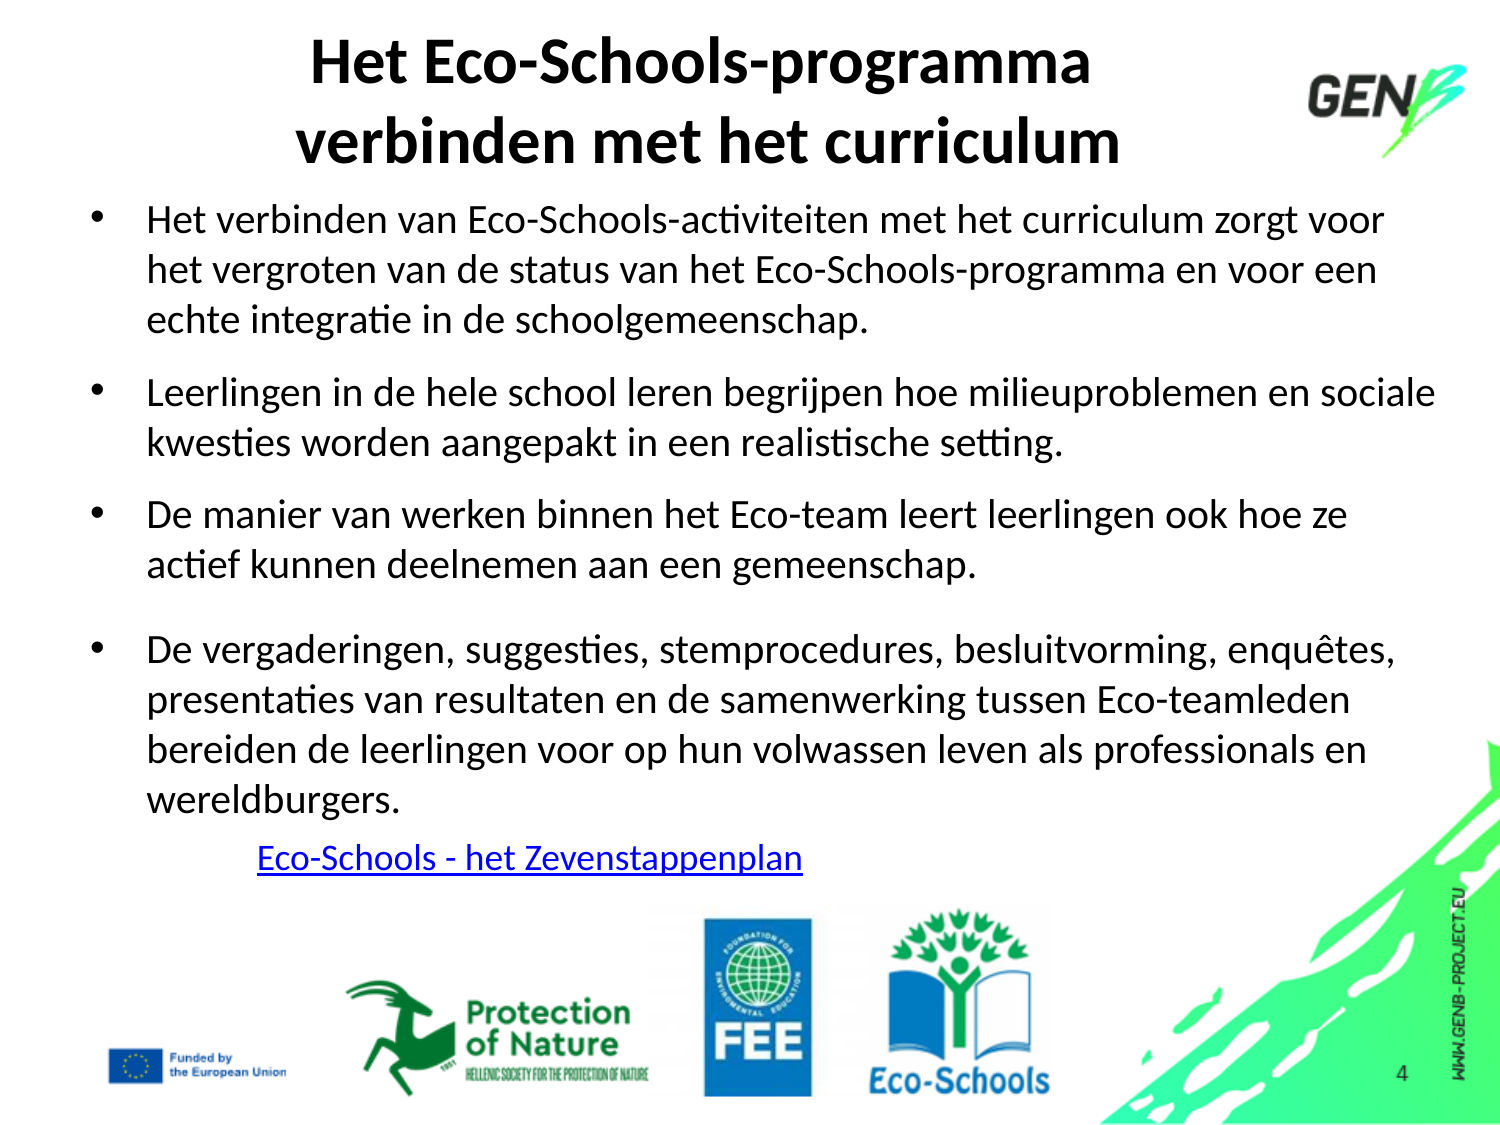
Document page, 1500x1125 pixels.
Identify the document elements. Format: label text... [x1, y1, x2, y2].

list Het verbinden van Eco-Schools-activiteiten met het curriculum zorgt voor het vergroten van de status van het Eco-Schools-programma en voor een echte integratie in de schoolgemeenschap. Leerlingen in de hele school leren begrijpen hoe milieuproblemen en sociale kwesties worden aangepakt in een realistische setting. De manier van werken binnen het Eco-team leert leerlingen ook hoe ze actief kunnen deelnemen aan een gemeenschap. De vergaderingen, suggesties, stemprocedures, besluitvorming, enquêtes, presentaties van resultaten en de samenwerking tussen Eco-teamleden bereiden de leerlingen voor op hun volwassen leven als professionals en wereldburgers. [75, 184, 1459, 927]
text_box Eco-Schools - het Zevenstappenplan [242, 825, 1031, 931]
title Het Eco-Schools-programma verbinden met het curriculum [123, 42, 1296, 184]
picture [0, 0, 1500, 1125]
